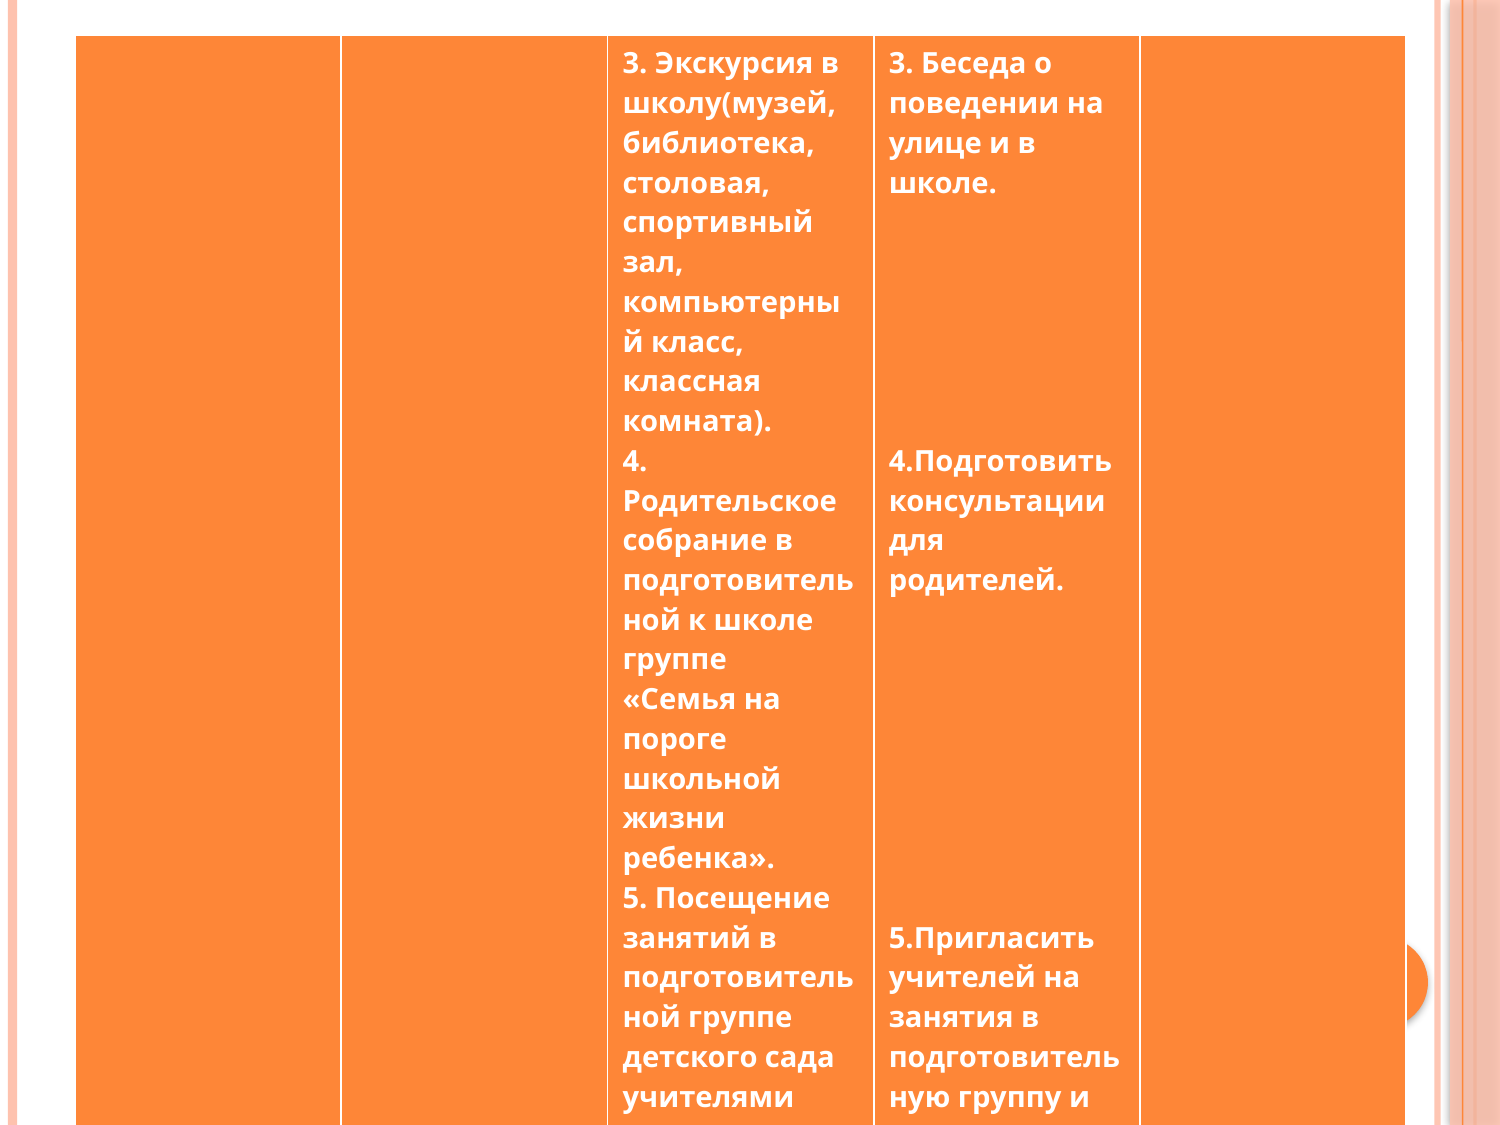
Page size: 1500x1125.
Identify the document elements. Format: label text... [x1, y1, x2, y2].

table_header [1141, 36, 1405, 1125]
table_header 3. Беседа о поведении на улице и в школе. 4.Подготовить консультации для родителей. 5.Пригласить учителей на занятия в подготовительную группу и совместно обсудить занятие. [875, 36, 1139, 1125]
table_header [76, 36, 340, 1125]
table_header 3. Экскурсия в школу(музей, библиотека, столовая, спортивный зал, компьютерный класс, классная комната). 4. Родительское собрание в подготовительной к школе группе «Семья на пороге школьной жизни ребенка». 5. Посещение занятий в подготовительной группе детского сада учителями начальных классов. [608, 36, 873, 1125]
table_header [342, 36, 607, 1125]
